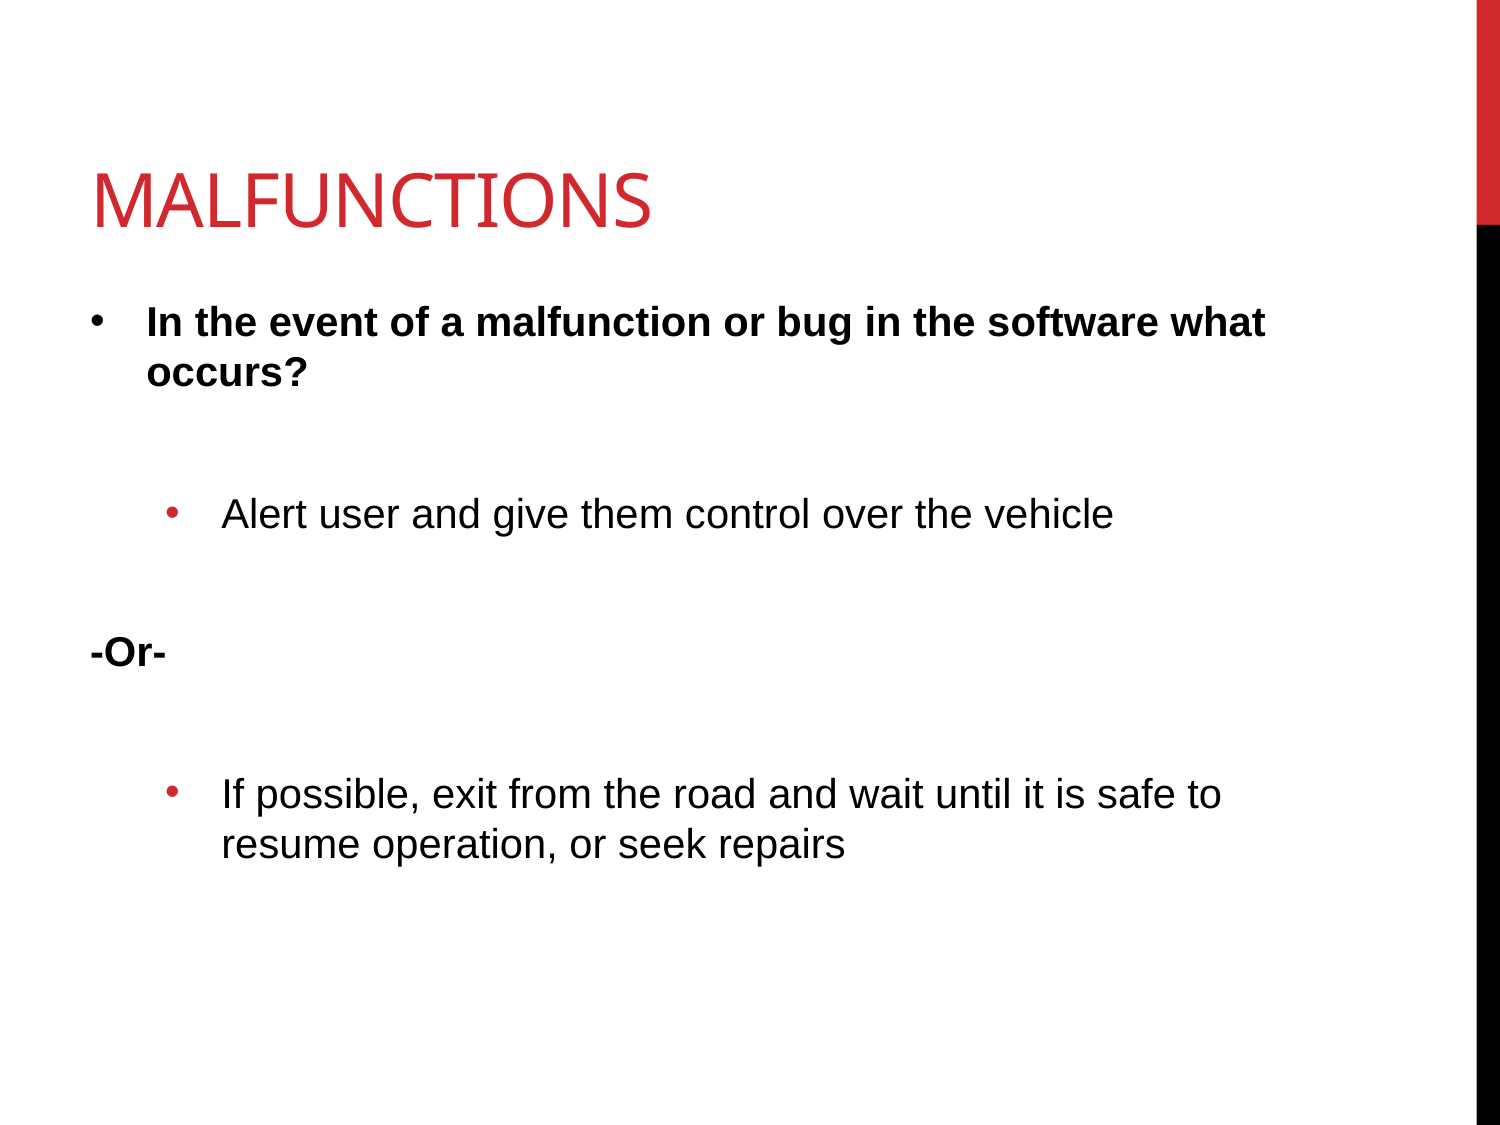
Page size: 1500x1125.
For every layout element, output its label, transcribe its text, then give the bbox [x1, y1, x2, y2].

list In the event of a malfunction or bug in the software what occurs? Alert user and give them control over the vehicle -Or- If possible, exit from the road and wait until it is safe to resume operation, or seek repairs [75, 287, 1325, 1005]
title Malfunctions [75, 25, 1190, 250]
